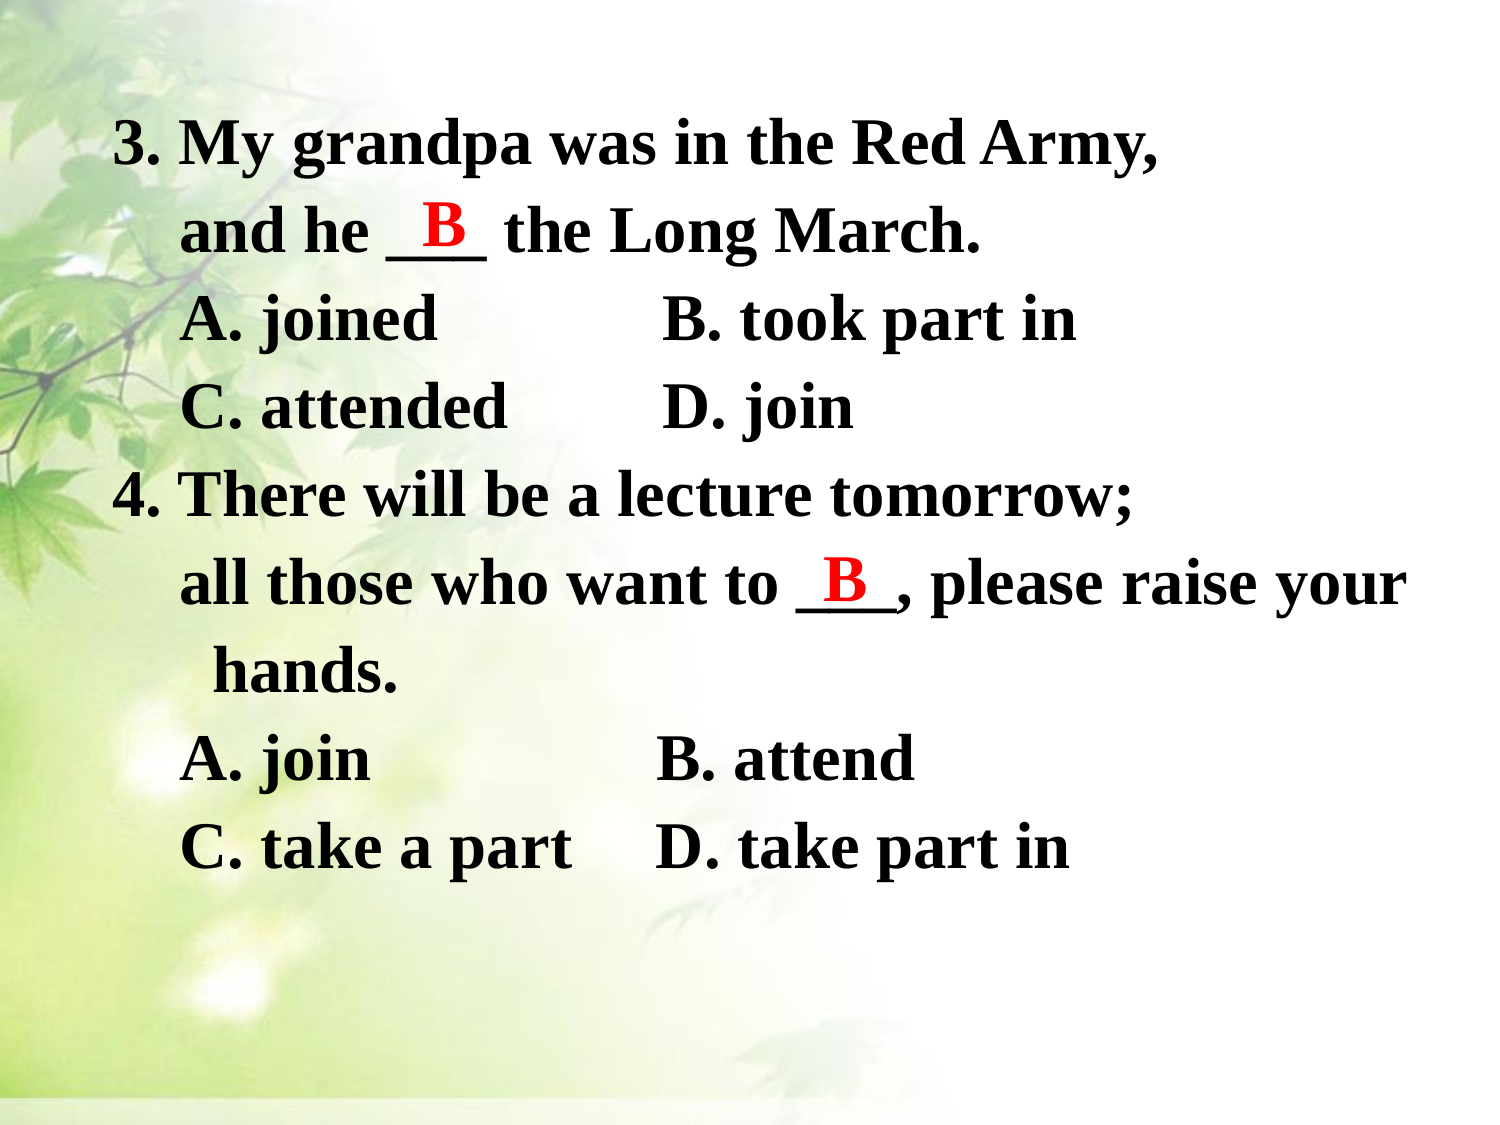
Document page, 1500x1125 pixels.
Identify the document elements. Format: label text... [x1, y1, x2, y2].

text_box B [407, 172, 496, 268]
text_box 3. My grandpa was in the Red Army, and he ___ the Long March. A. joined B. took part in C. attended D. join 4. There will be a lecture tomorrow; all those who want to ___, please raise your hands. A. join B. attend C. take a part D. take part in [97, 82, 1430, 1010]
text_box B [809, 527, 898, 622]
picture [0, 0, 1500, 1125]
